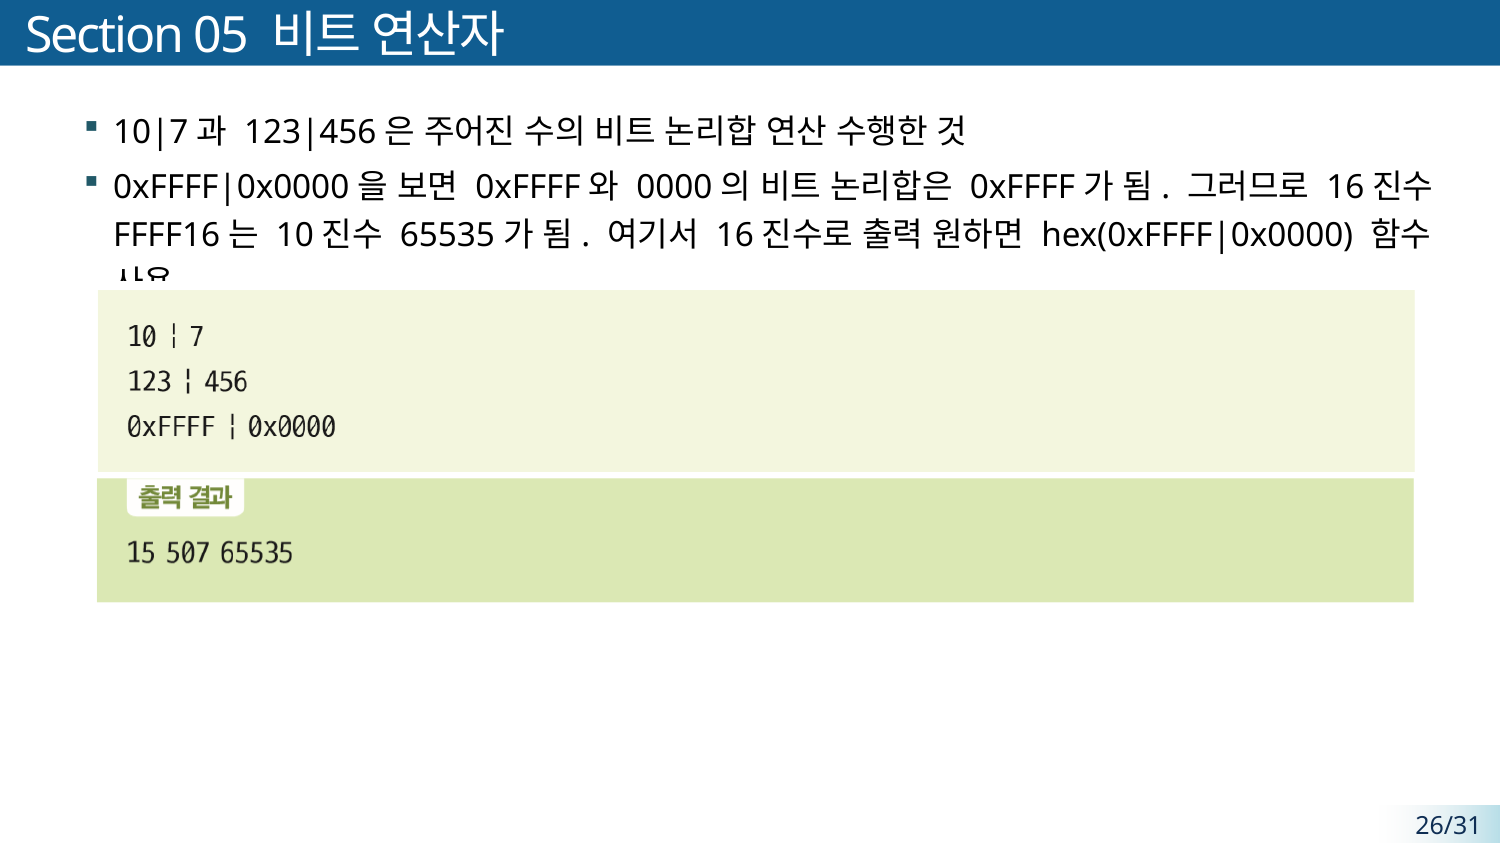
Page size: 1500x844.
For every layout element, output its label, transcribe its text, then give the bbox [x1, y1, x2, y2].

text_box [92, 281, 1420, 607]
list 10|7과 123|456은 주어진 수의 비트 논리합 연산 수행한 것 0xFFFF|0x0000을 보면 0xFFFF와 0000의 비트 논리합은 0xFFFF가 됨. 그러므로 16진수 FFFF16는 10진수 65535가 됨. 여기서 16진수로 출력 원하면 hex(0xFFFF|0x0000) 함수 사용 [10, 95, 1481, 793]
title Section 05 비트 연산자 [10, 3, 1288, 62]
